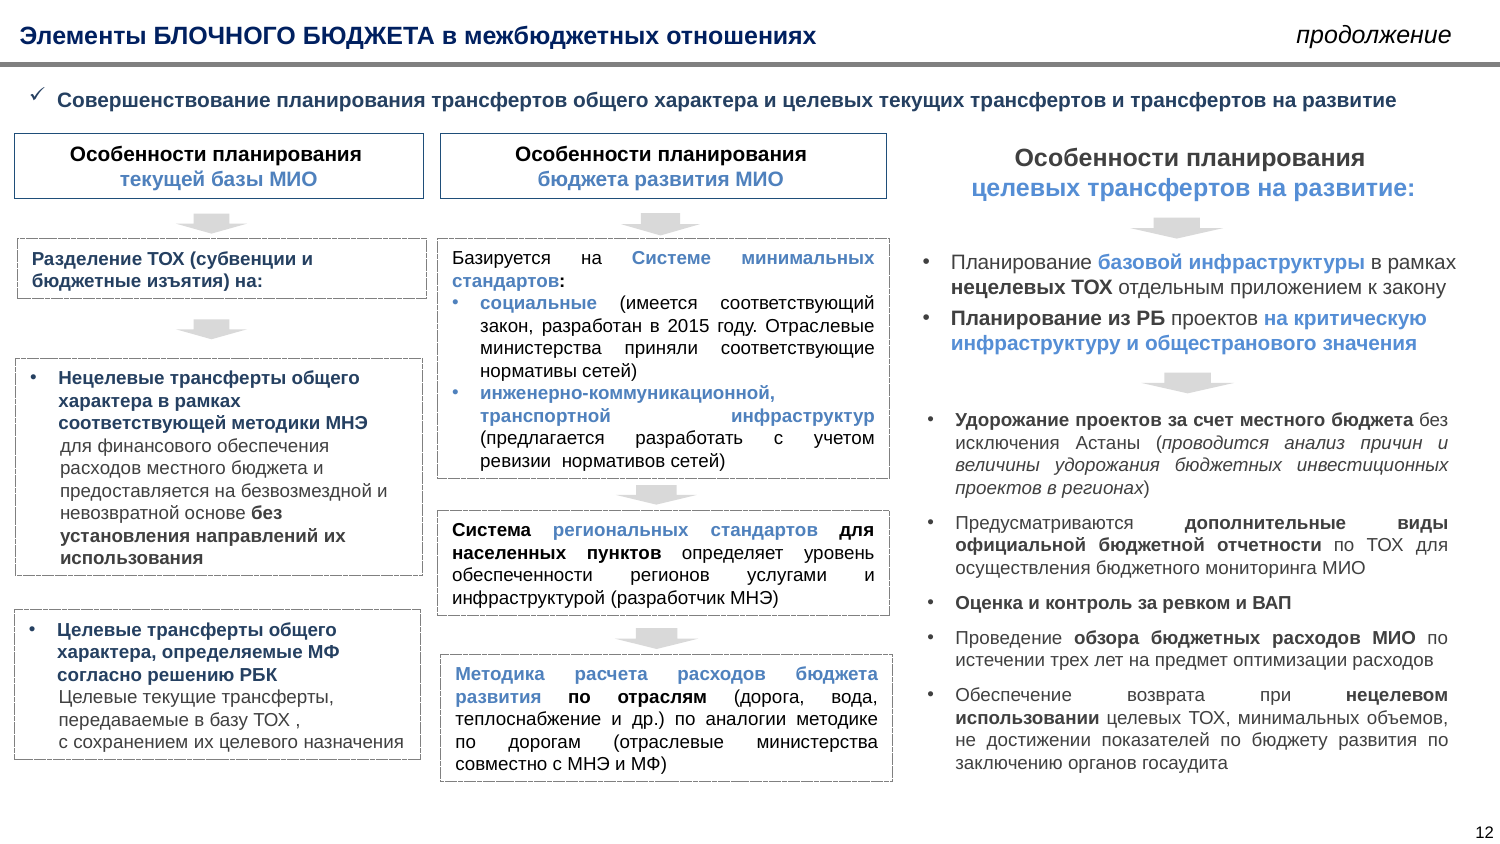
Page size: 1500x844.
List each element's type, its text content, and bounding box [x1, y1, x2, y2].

text_box Совершенствование планирования трансфертов общего характера и целевых текущих трансфертов и трансфертов на развитие [14, 79, 1426, 119]
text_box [14, 133, 1480, 786]
text_box продолжение [1281, 11, 1470, 57]
text_box Элементы БЛОЧНОГО БЮДЖЕТА в межбюджетных отношениях [0, 9, 1334, 56]
